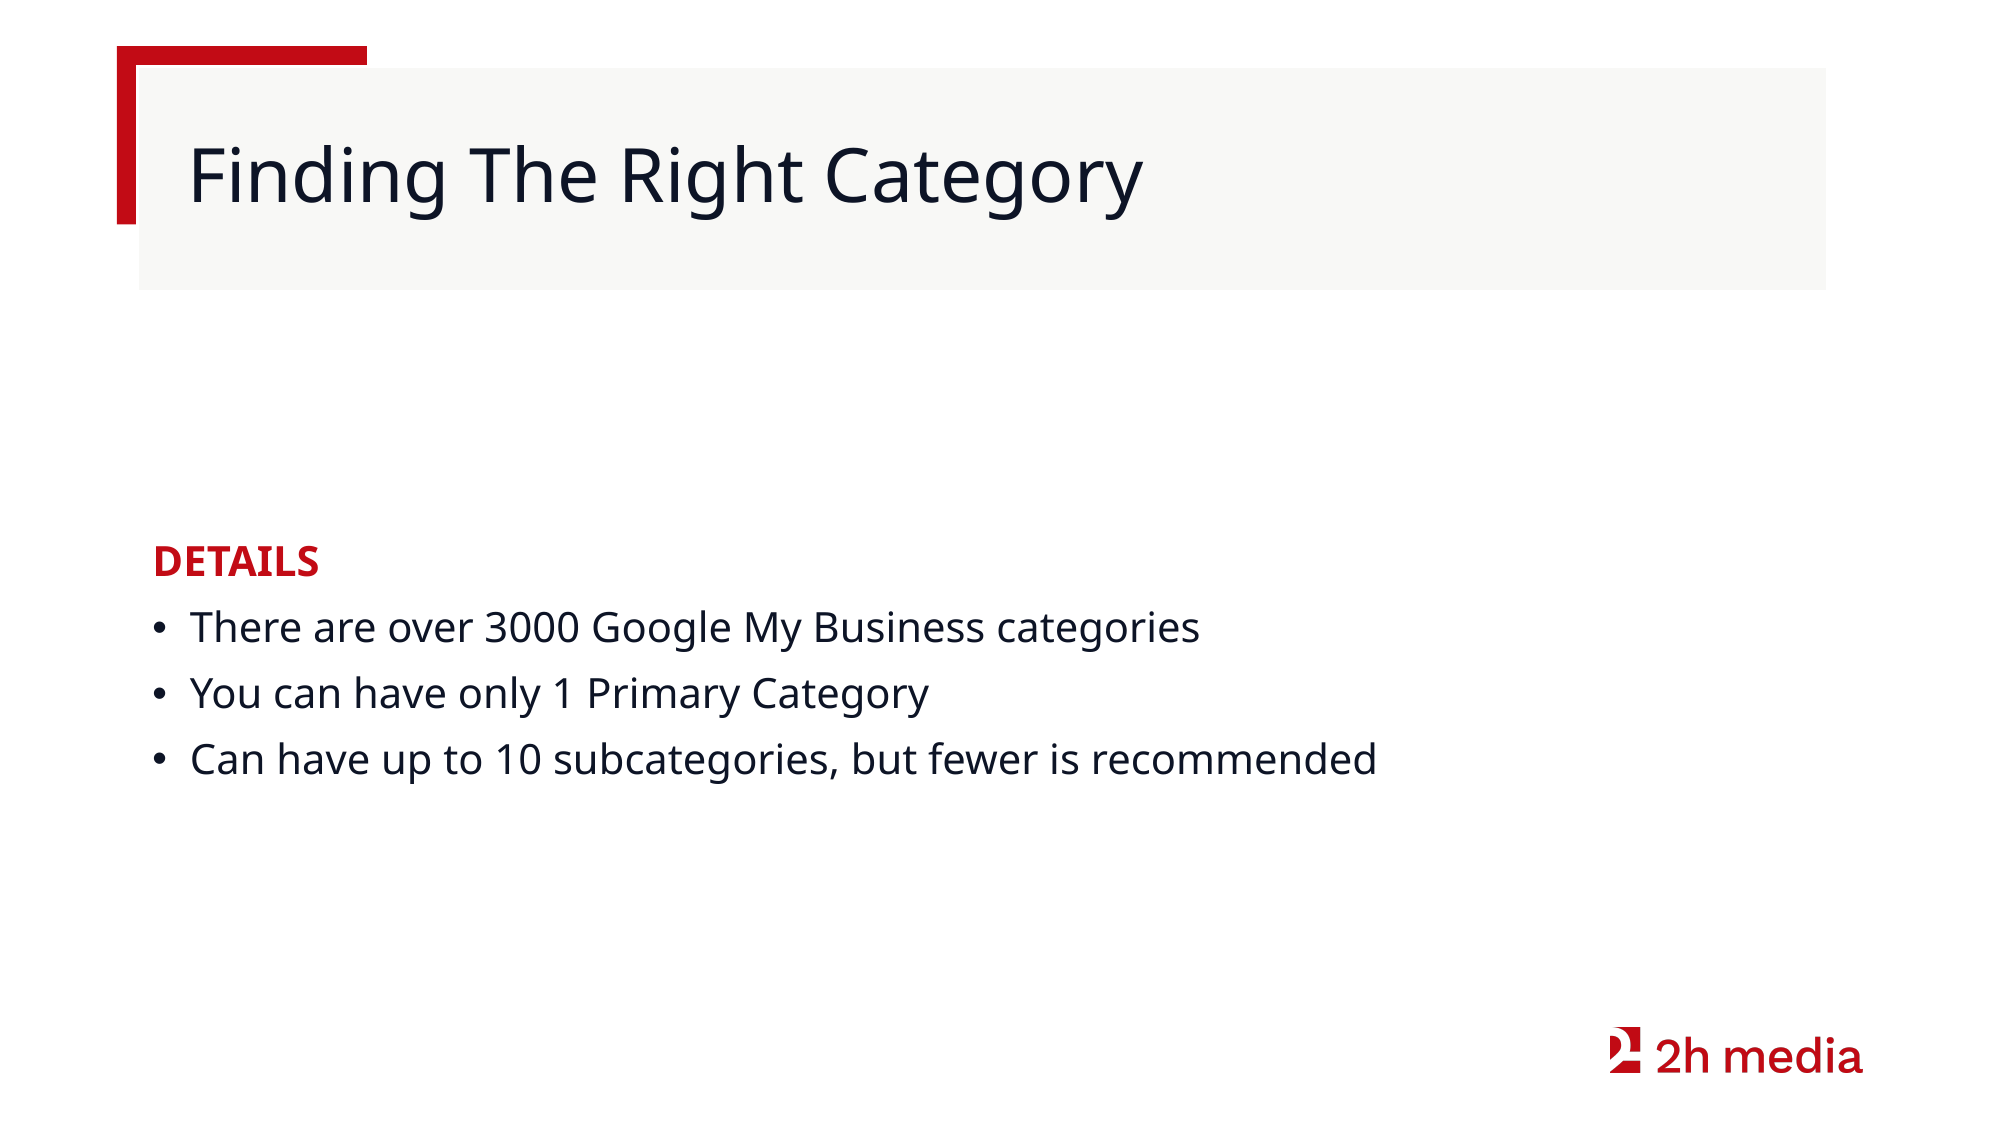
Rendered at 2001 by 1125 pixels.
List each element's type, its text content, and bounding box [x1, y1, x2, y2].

title Finding The Right Category [172, 91, 1764, 266]
picture [1610, 1027, 1863, 1073]
list DETAILS There are over 3000 Google My Business categories You can have only 1 Primary Category Can have up to 10 subcategories, but fewer is recommended [137, 332, 1863, 992]
